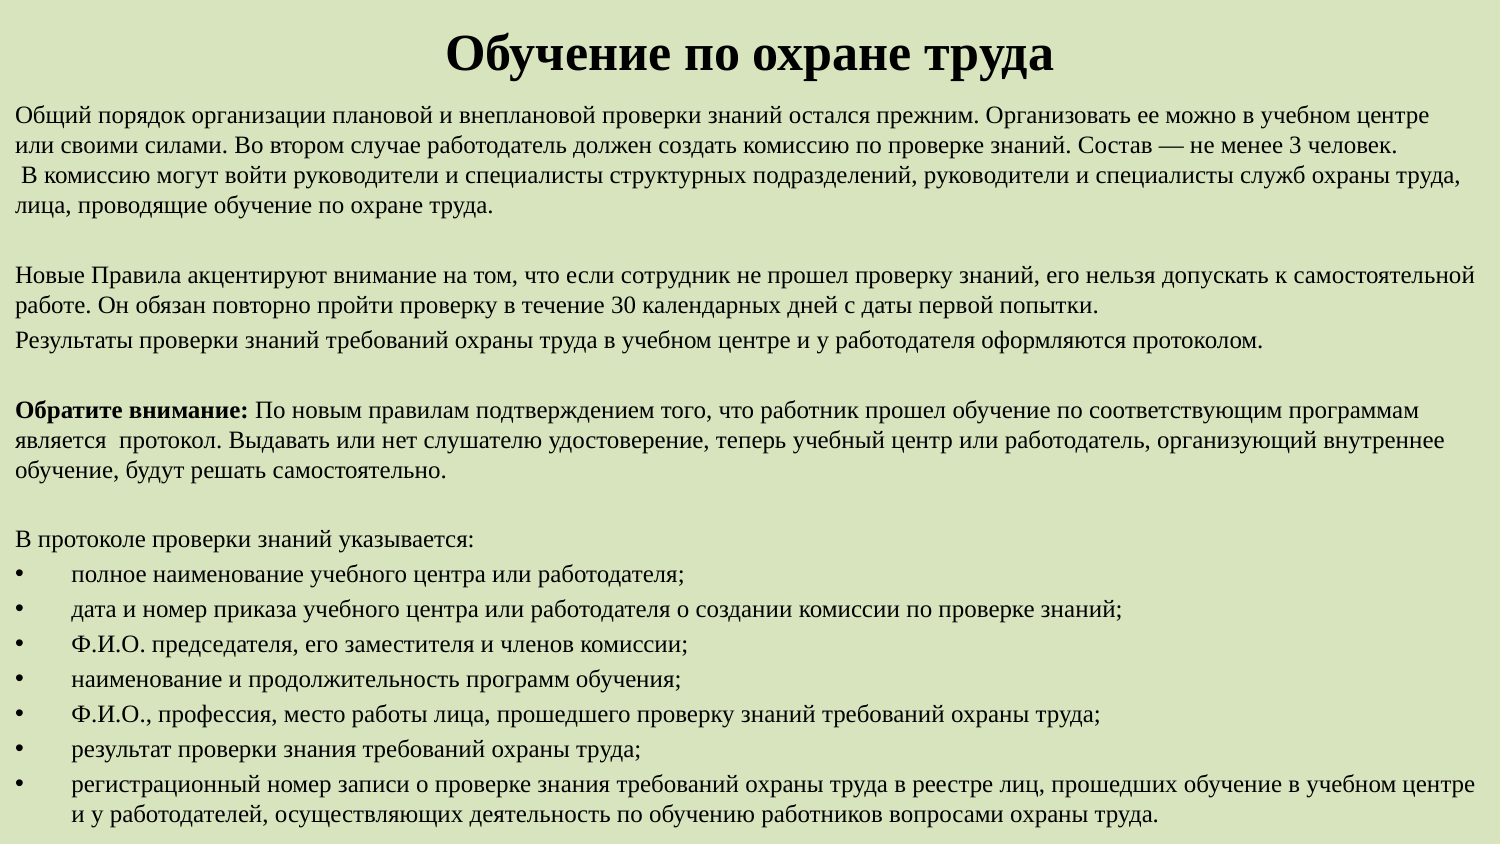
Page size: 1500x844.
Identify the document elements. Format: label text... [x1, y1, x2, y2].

list Общий порядок организации плановой и внеплановой проверки знаний остался прежним. Организовать ее можно в учебном центре или своими силами. Во втором случае работодатель должен создать комиссию по проверке знаний. Состав — не менее 3 человек. В комиссию могут войти руководители и специалисты структурных подразделений, руководители и специалисты служб охраны труда, лица, проводящие обучение по охране труда. Новые Правила акцентируют внимание на том, что если сотрудник не прошел проверку знаний, его нельзя допускать к самостоятельной работе. Он обязан повторно пройти проверку в течение 30 календарных дней с даты первой попытки. Результаты проверки знаний требований охраны труда в учебном центре и у работодателя оформляются протоколом. Обратите внимание: По новым правилам подтверждением того, что работник прошел обучение по соответствующим программам является протокол. Выдавать или нет слушателю удостоверение, теперь учебный центр или работодатель, организующий внутреннее обучение, будут решать самостоятельно. В протоколе проверки знаний указывается: полное наименование учебного центра или работодателя; дата и номер приказа учебного центра или работодателя о создании комиссии по проверке знаний; Ф.И.О. председателя, его заместителя и членов комиссии; наименование и продолжительность программ обучения; Ф.И.О., профессия, место работы лица, прошедшего проверку знаний требований охраны труда; результат проверки знания требований охраны труда; регистрационный номер записи о проверке знания требований охраны труда в реестре лиц, прошедших обучение в учебном центре и у работодателей, осуществляющих деятельность по обучению работников вопросами охраны труда. [0, 91, 1500, 844]
title Обучение по охране труда [75, 8, 1425, 91]
